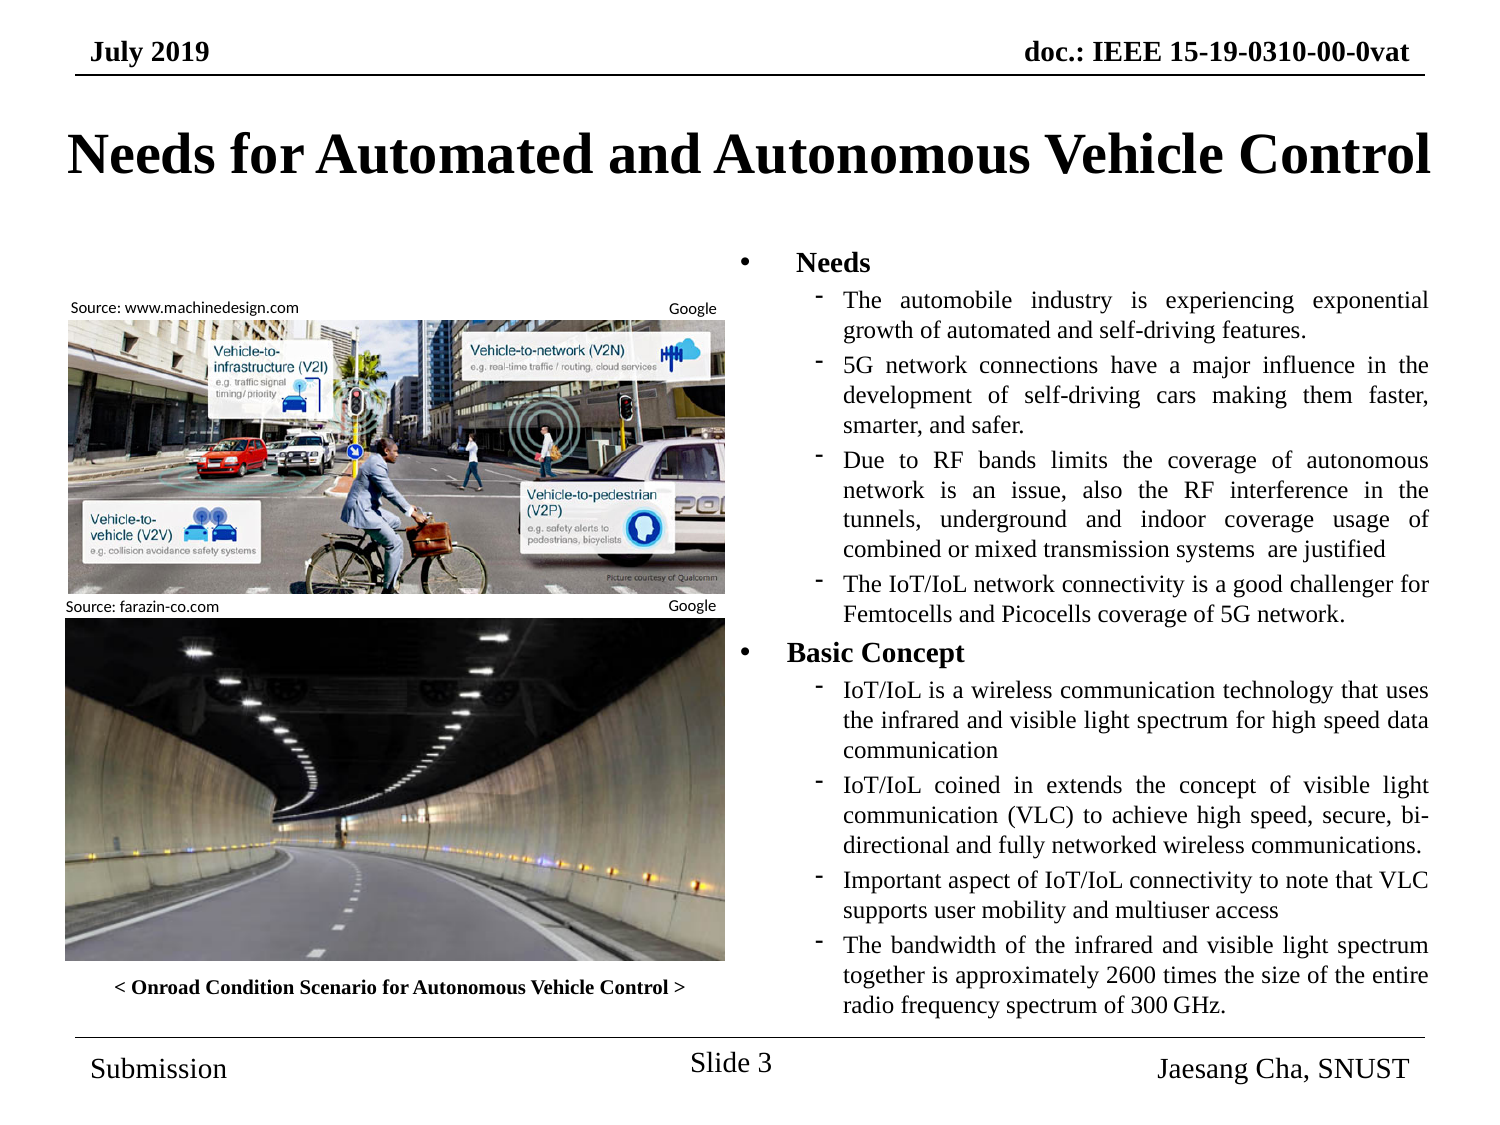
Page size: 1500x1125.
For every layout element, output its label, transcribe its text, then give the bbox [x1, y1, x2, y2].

text_box Needs The automobile industry is experiencing exponential growth of automated and self-driving features. 5G network connections have a major influence in the development of self-driving cars making them faster, smarter, and safer. Due to RF bands limits the coverage of autonomous network is an issue, also the RF interference in the tunnels, underground and indoor coverage usage of combined or mixed transmission systems are justified The IoT/IoL network connectivity is a good challenger for Femtocells and Picocells coverage of 5G network. Basic Concept IoT/IoL is a wireless communication technology that uses the infrared and visible light spectrum for high speed data communication IoT/IoL coined in extends the concept of visible light communication (VLC) to achieve high speed, secure, bi-directional and fully networked wireless communications. Important aspect of IoT/IoL connectivity to note that VLC supports user mobility and multiuser access The bandwidth of the infrared and visible light spectrum together is approximately 2600 times the size of the entire radio frequency spectrum of 300 GHz. [724, 235, 1445, 1022]
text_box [49, 289, 727, 962]
text_box Needs for Automated and Autonomous Vehicle Control [0, 99, 1500, 200]
text_box < Onroad Condition Scenario for Autonomous Vehicle Control > [75, 968, 725, 1006]
text_box Slide 3 [675, 1035, 788, 1086]
